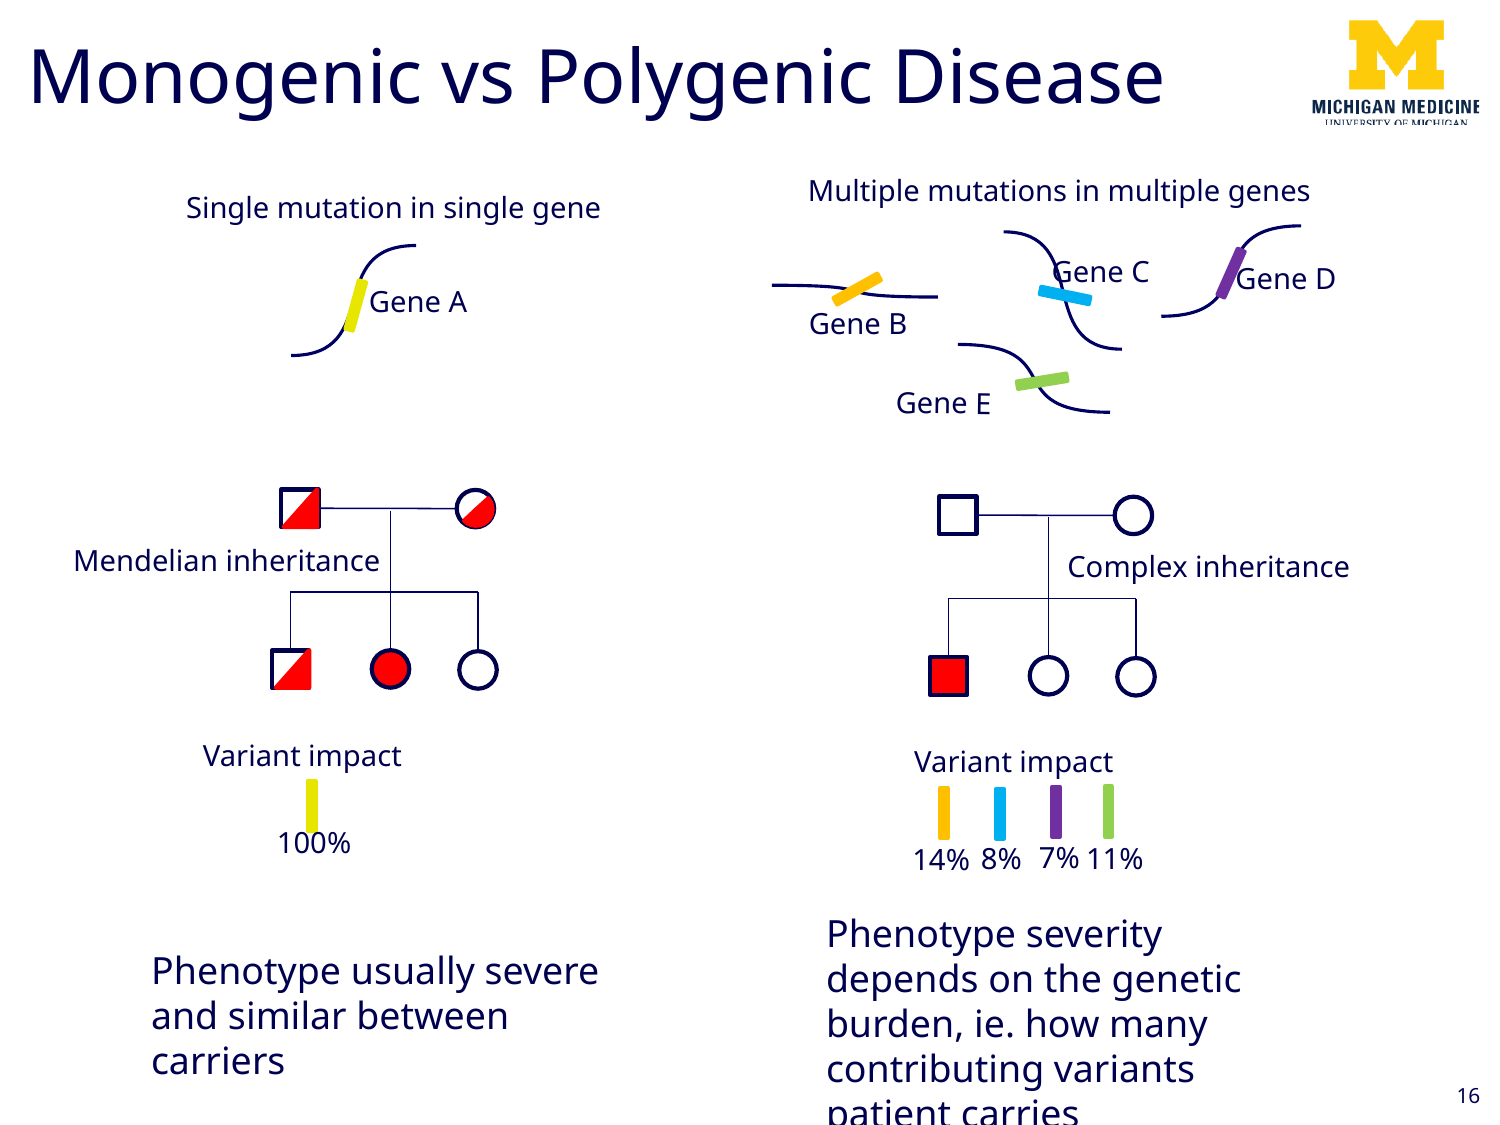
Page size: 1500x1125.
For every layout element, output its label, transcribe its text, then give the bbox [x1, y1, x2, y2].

text_box [928, 655, 969, 697]
text_box [306, 780, 318, 816]
text_box [1115, 656, 1157, 698]
text_box 14% [897, 833, 985, 884]
text_box [937, 494, 979, 536]
text_box 11% [1071, 833, 1159, 883]
text_box [270, 648, 307, 690]
text_box [454, 487, 497, 530]
slide_number 16 [1433, 1067, 1500, 1125]
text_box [971, 323, 1097, 434]
text_box Gene C [1131, 245, 1163, 296]
text_box Multiple mutations in multiple genes [793, 165, 1326, 216]
text_box [369, 648, 412, 690]
text_box [1027, 655, 1070, 697]
text_box Gene A [422, 276, 483, 326]
text_box Variant impact [188, 730, 417, 780]
title Monogenic vs Polygenic Disease [12, 4, 1500, 143]
text_box [281, 487, 320, 530]
text_box [1112, 494, 1155, 537]
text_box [1168, 215, 1294, 327]
text_box Complex inheritance [1052, 541, 1366, 591]
text_box Phenotype usually severe and similar between carriers [136, 939, 659, 1090]
text_box Gene E [880, 376, 966, 428]
text_box [1103, 784, 1114, 833]
text_box [1050, 785, 1062, 832]
text_box 8% [966, 832, 1037, 883]
text_box 7% [1024, 832, 1095, 882]
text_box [290, 245, 417, 356]
text_box [994, 787, 1006, 832]
text_box [457, 649, 499, 691]
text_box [1000, 235, 1126, 346]
text_box Variant impact [899, 736, 1129, 786]
text_box [462, 496, 495, 528]
text_box [279, 487, 315, 529]
text_box [938, 786, 950, 833]
picture [1312, 20, 1480, 126]
text_box [273, 648, 312, 690]
text_box Gene D [1298, 253, 1352, 303]
text_box Phenotype severity depends on the genetic burden, ie. how many contributing variants patient carries [811, 902, 1334, 1125]
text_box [792, 235, 918, 347]
text_box Single mutation in single gene [171, 181, 617, 232]
text_box Mendelian inheritance [58, 535, 386, 585]
text_box 100% [262, 816, 367, 867]
